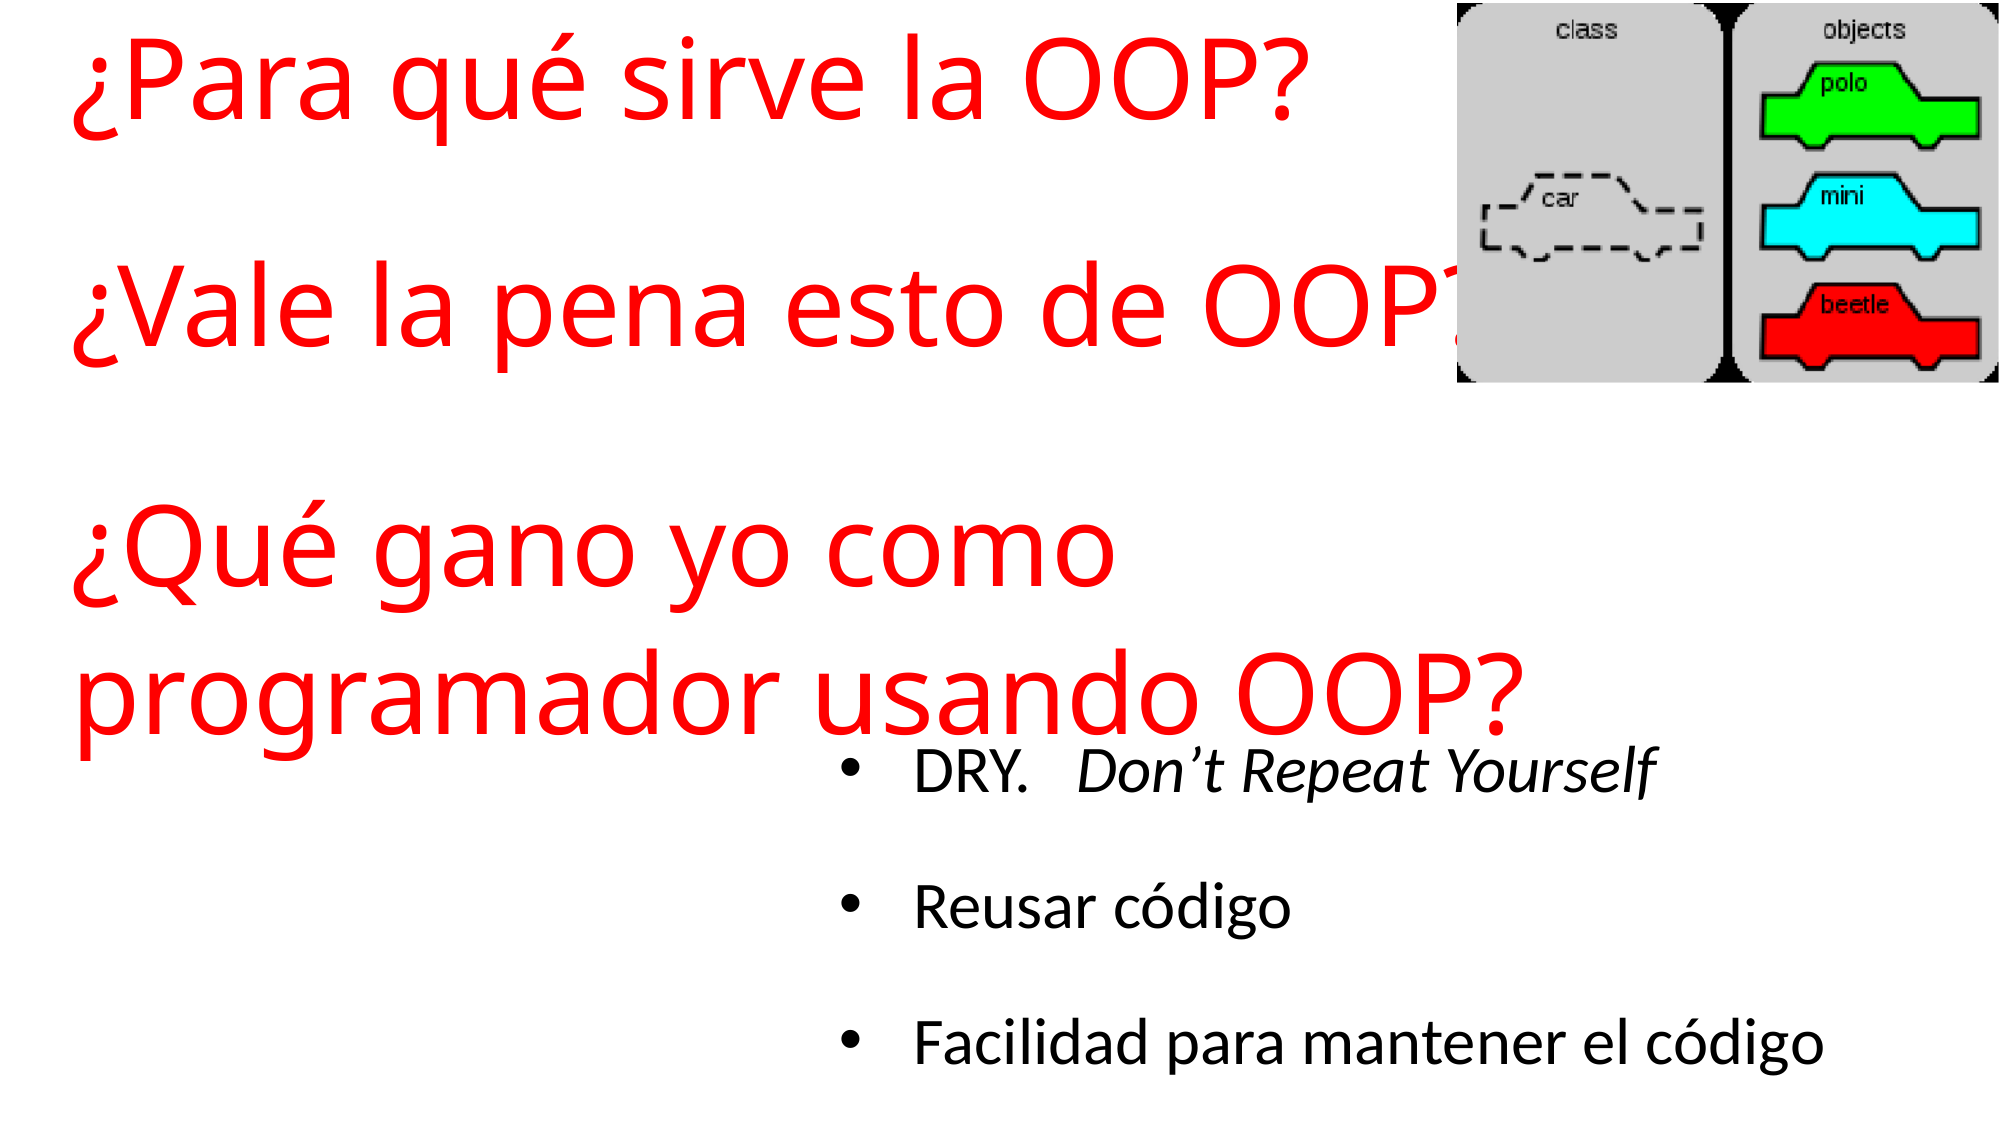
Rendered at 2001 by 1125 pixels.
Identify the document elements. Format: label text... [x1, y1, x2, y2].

picture [1457, 0, 2000, 384]
text_box ¿Qué gano yo como programador usando OOP? [56, 470, 1689, 765]
title ¿Para qué sirve la OOP? [56, 32, 1436, 152]
list DRY. Don’t Repeat Yourself Reusar código Facilidad para mantener el código [823, 727, 1936, 1125]
text_box ¿Vale la pena esto de OOP? [56, 249, 1457, 376]
